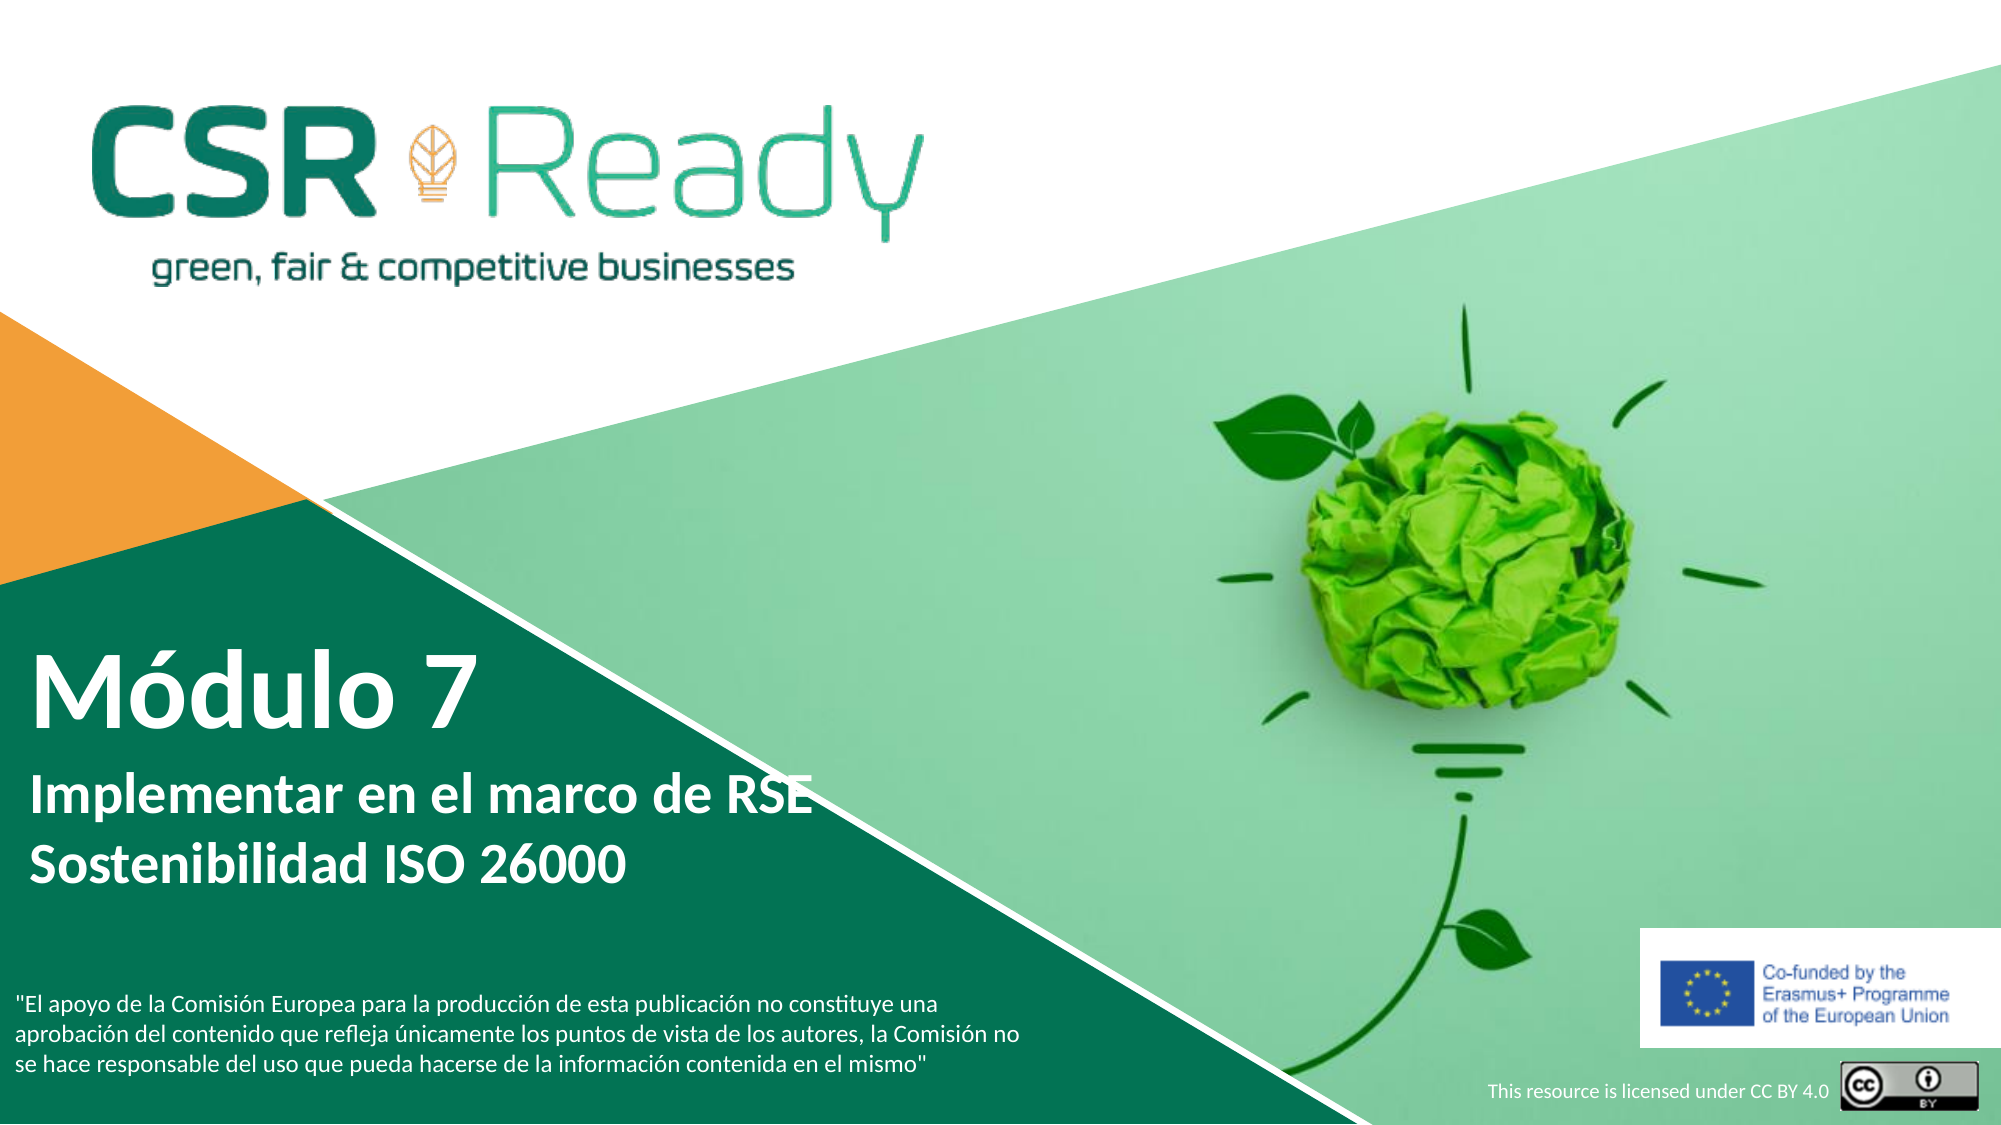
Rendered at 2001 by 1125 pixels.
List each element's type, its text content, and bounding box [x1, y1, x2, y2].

list Implementar en el marco de RSE Sostenibilidad ISO 26000 [14, 747, 322, 875]
list Módulo 7 [14, 623, 322, 747]
text_box "El apoyo de la Comisión Europea para la producción de esta publicación no constituye una aprobación del contenido que refleja únicamente los puntos de vista de los autores, la Comisión no se hace responsable del uso que pueda hacerse de la información contenida en el mismo" [0, 979, 322, 1085]
picture [92, 60, 2001, 1125]
